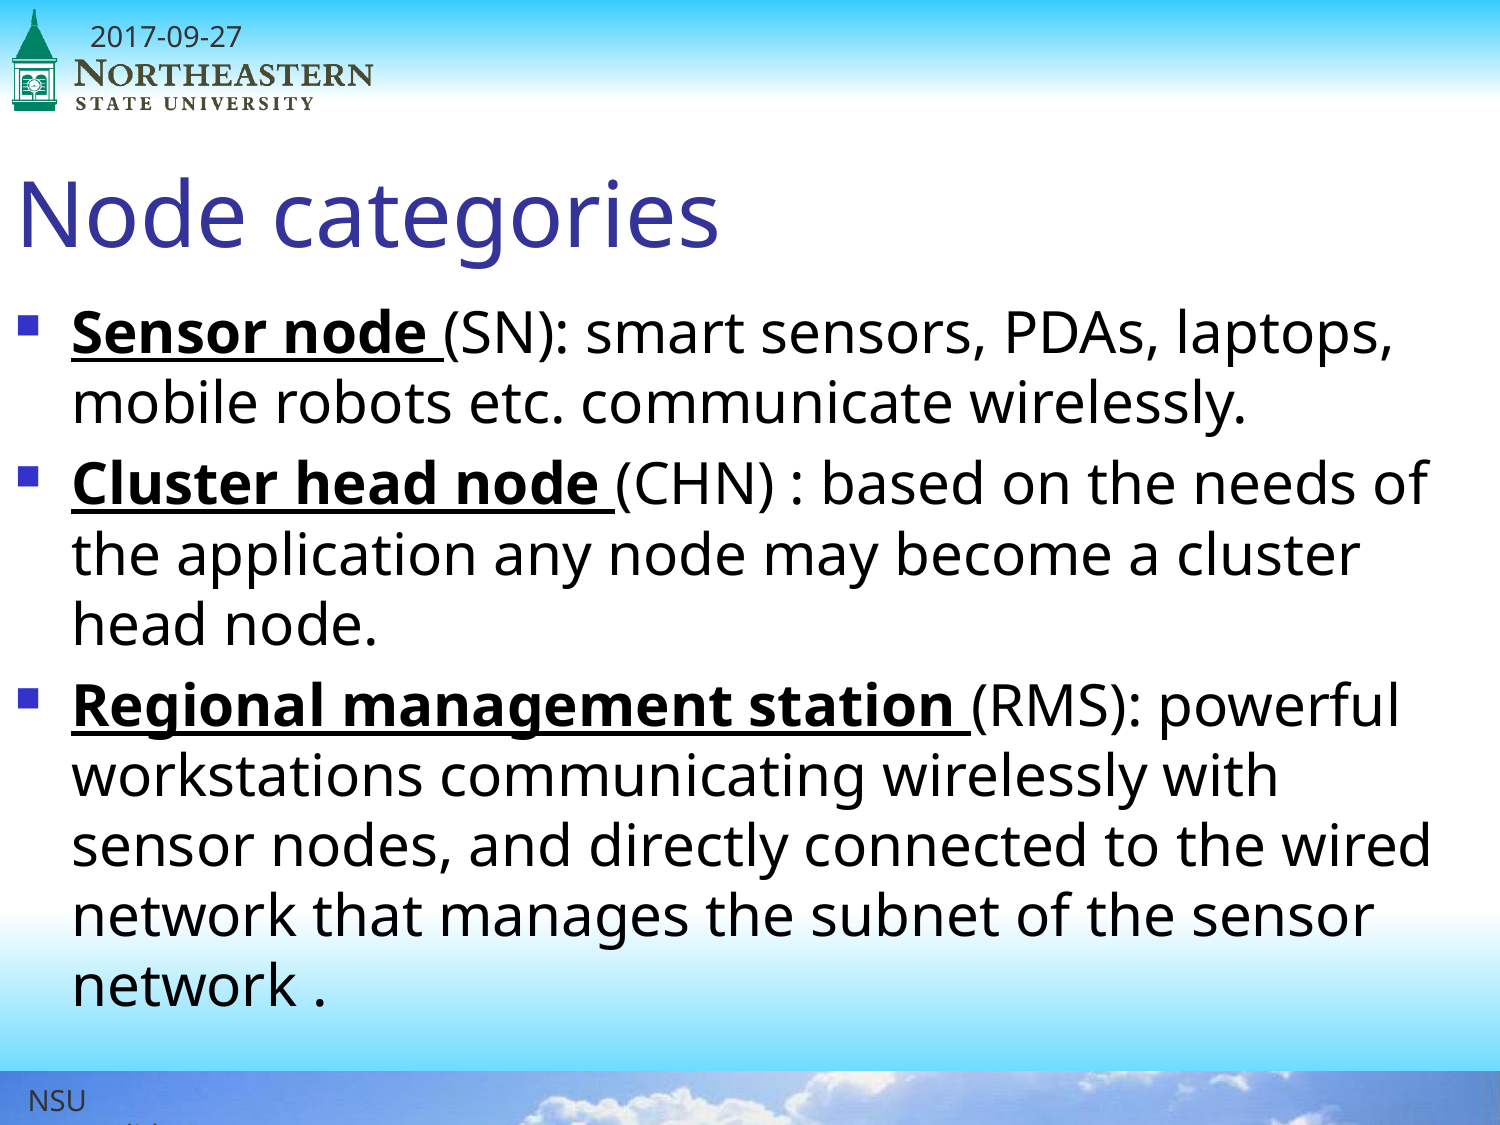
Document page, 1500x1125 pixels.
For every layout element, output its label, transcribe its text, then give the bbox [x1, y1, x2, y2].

title Node categories [0, 99, 1443, 274]
list Sensor node (SN): smart sensors, PDAs, laptops, mobile robots etc. communicate wirelessly. Cluster head node (CHN) : based on the needs of the application any node may become a cluster head node. Regional management station (RMS): powerful workstations communicating wirelessly with sensor nodes, and directly connected to the wired network that manages the subnet of the sensor network . [0, 287, 1475, 1013]
picture [10, 8, 375, 99]
picture [0, 1071, 1500, 1125]
